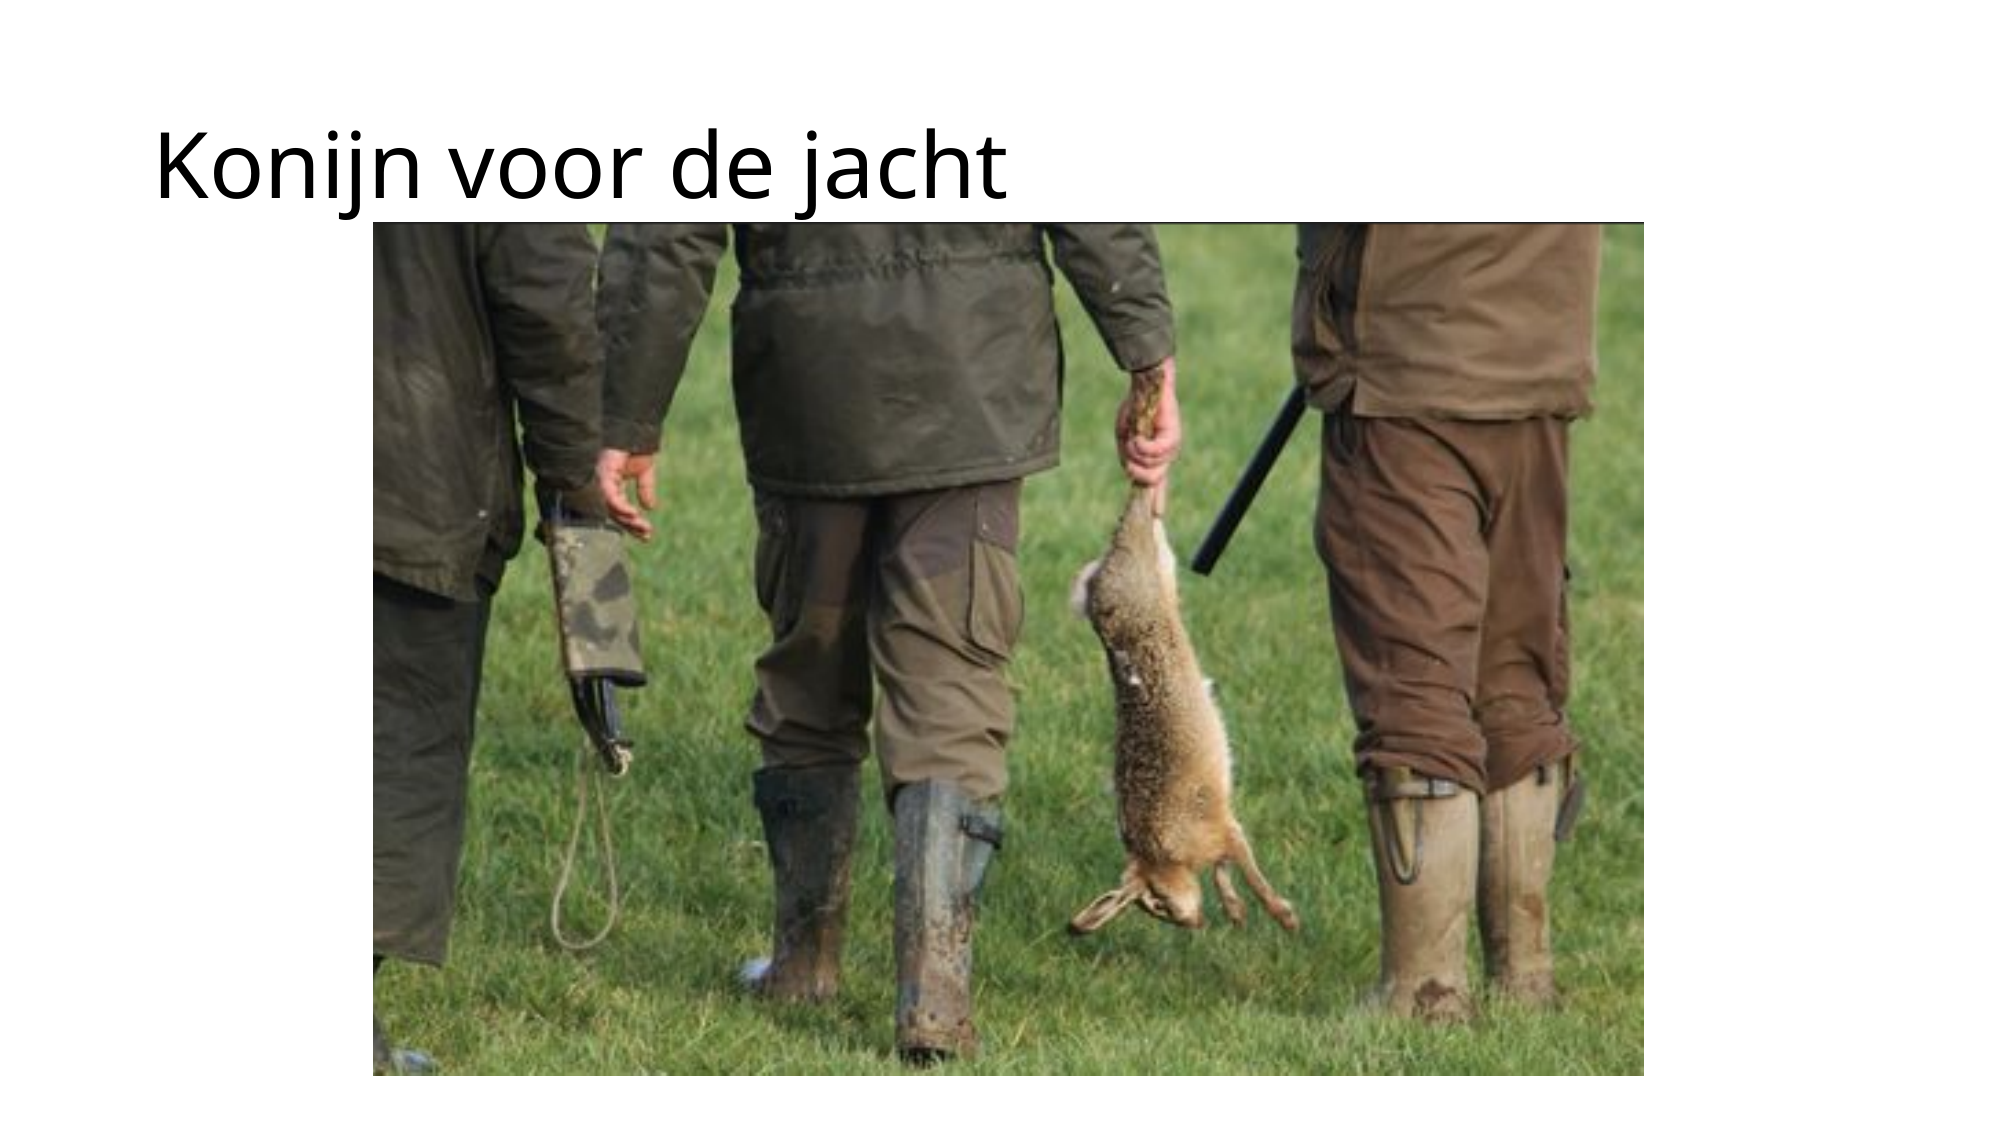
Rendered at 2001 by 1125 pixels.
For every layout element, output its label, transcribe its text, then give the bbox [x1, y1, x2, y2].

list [373, 222, 1646, 1078]
title Konijn voor de jacht [137, 59, 1863, 278]
